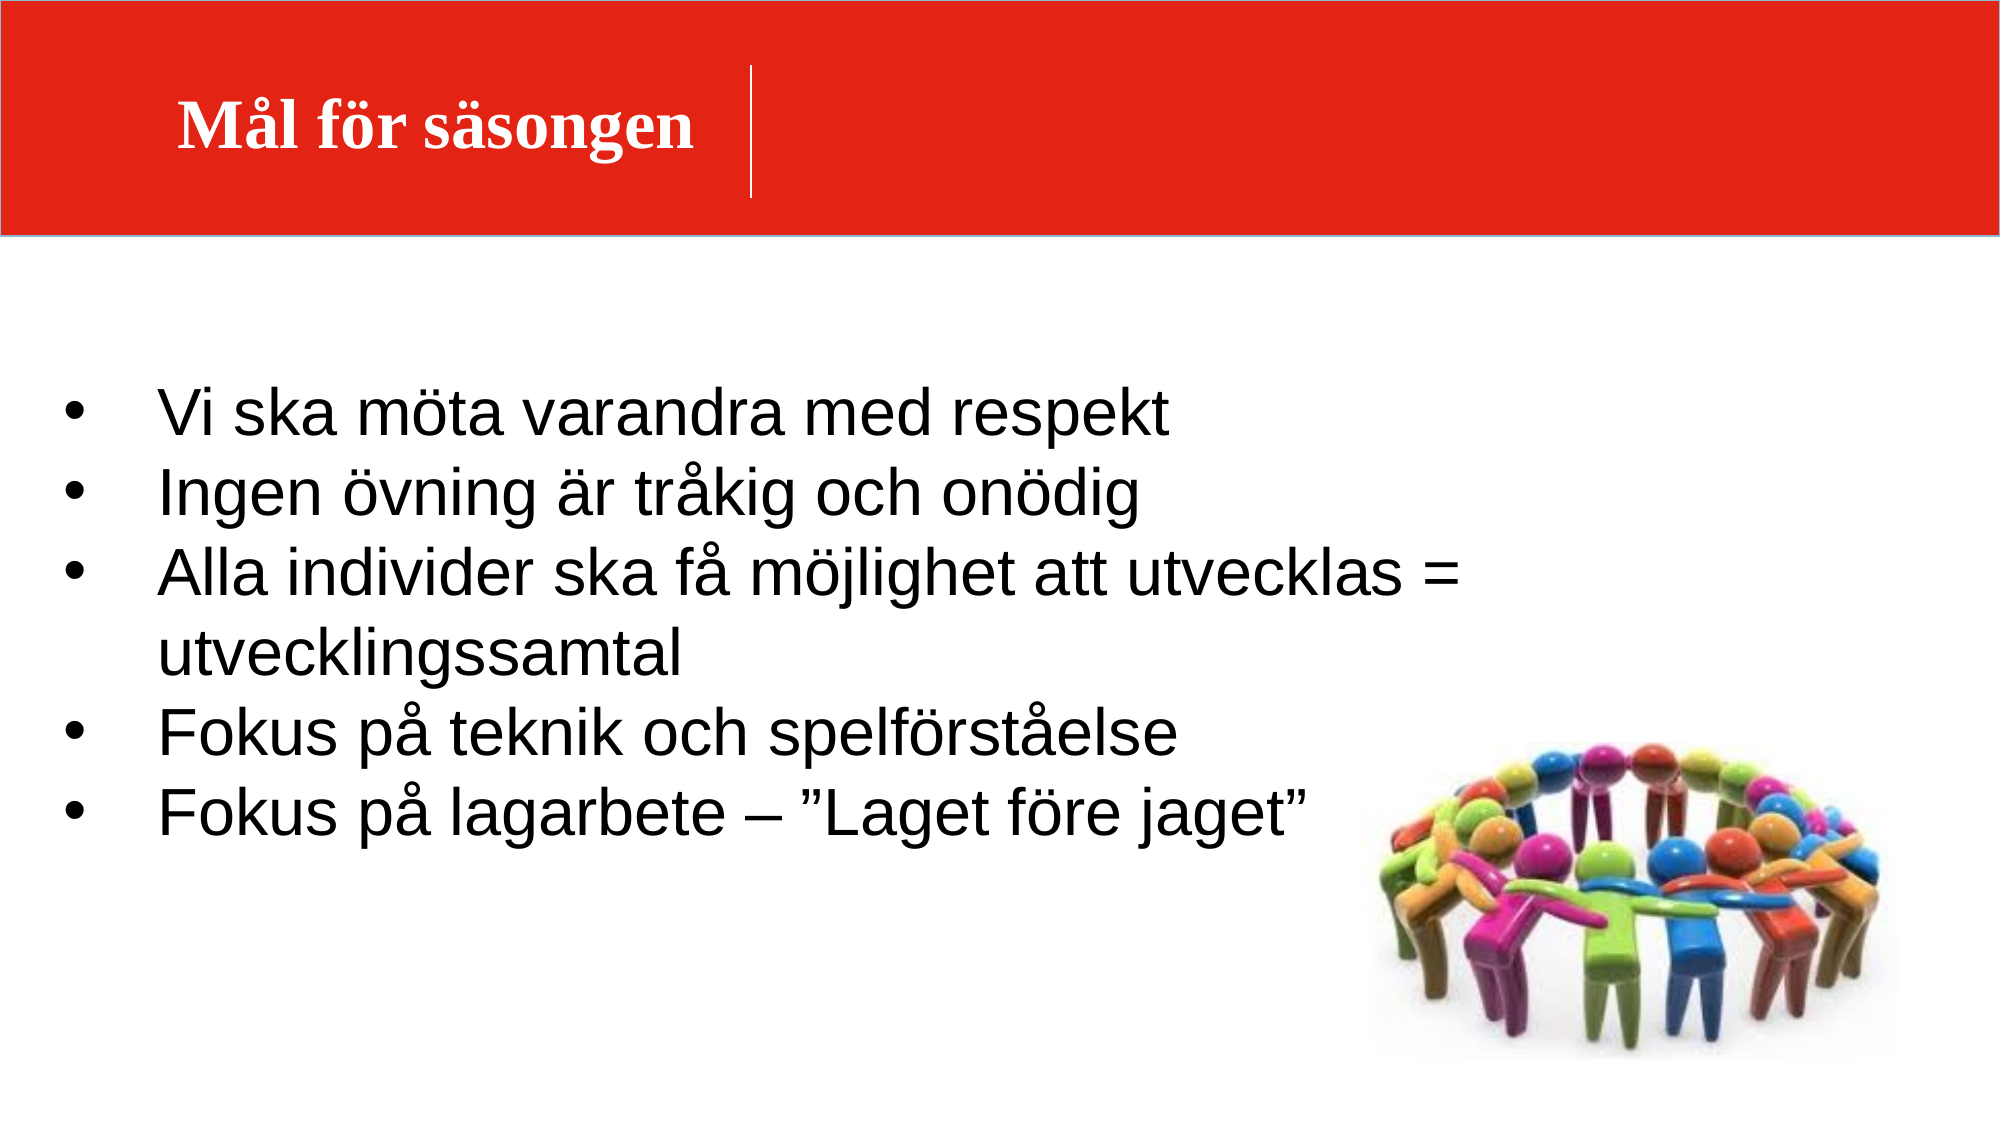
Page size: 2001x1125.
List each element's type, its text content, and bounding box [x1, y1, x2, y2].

title Mål för säsongen [162, 70, 755, 204]
picture [1296, 742, 1966, 1061]
text_box Vi ska möta varandra med respekt Ingen övning är tråkig och onödig Alla individer ska få möjlighet att utvecklas = utvecklingssamtal Fokus på teknik och spelförståelse Fokus på lagarbete – ”Laget före jaget” [49, 281, 2000, 927]
